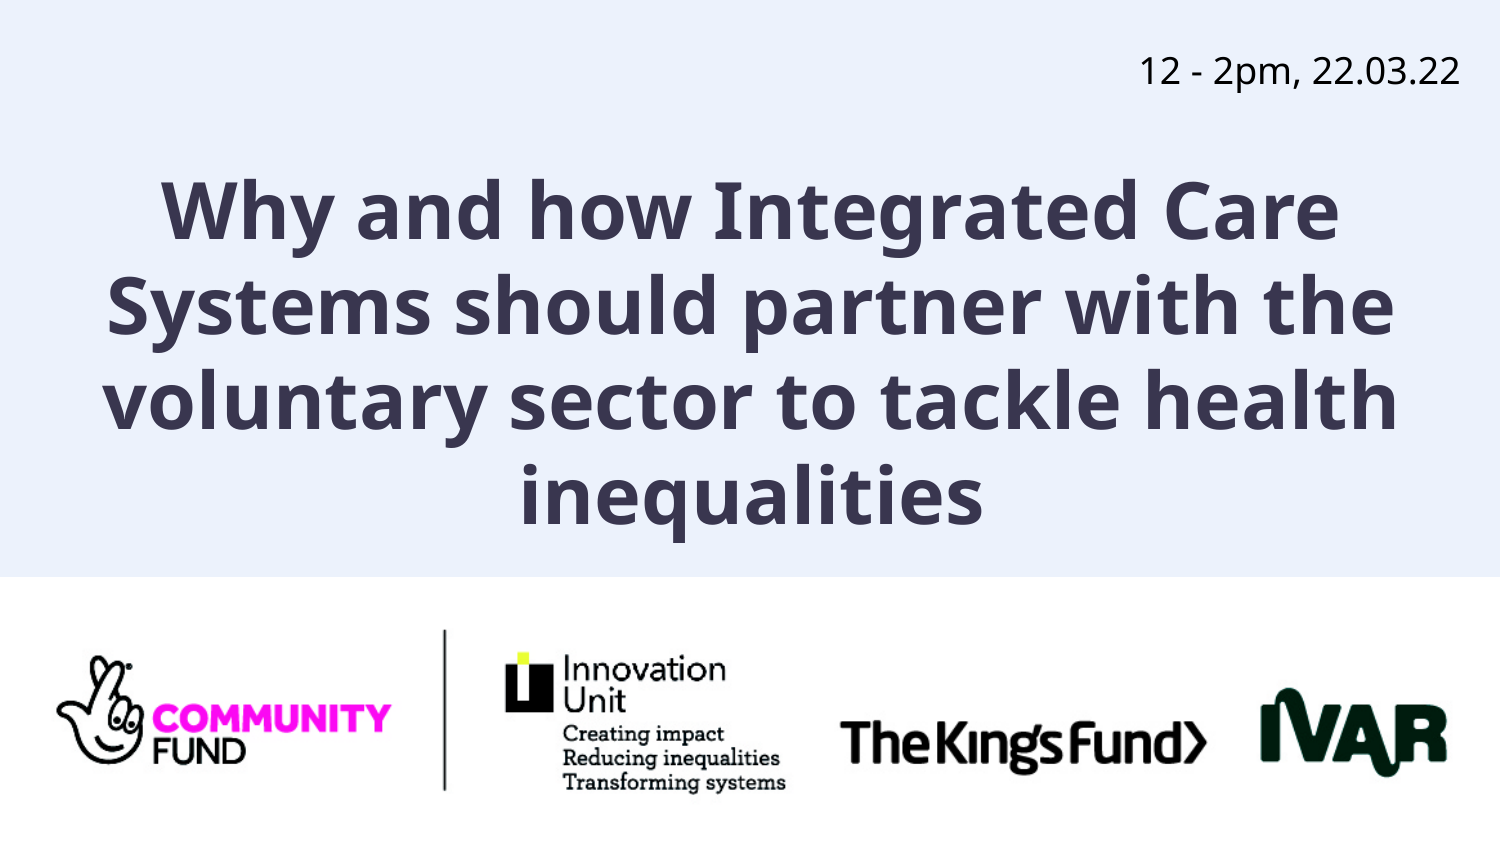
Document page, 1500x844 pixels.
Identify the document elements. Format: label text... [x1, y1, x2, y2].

picture [0, 576, 1500, 844]
text_box 12 - 2pm, 22.03.22 [864, 31, 1476, 107]
title Why and how Integrated Care Systems should partner with the voluntary sector to tackle health inequalities [44, 145, 1460, 472]
